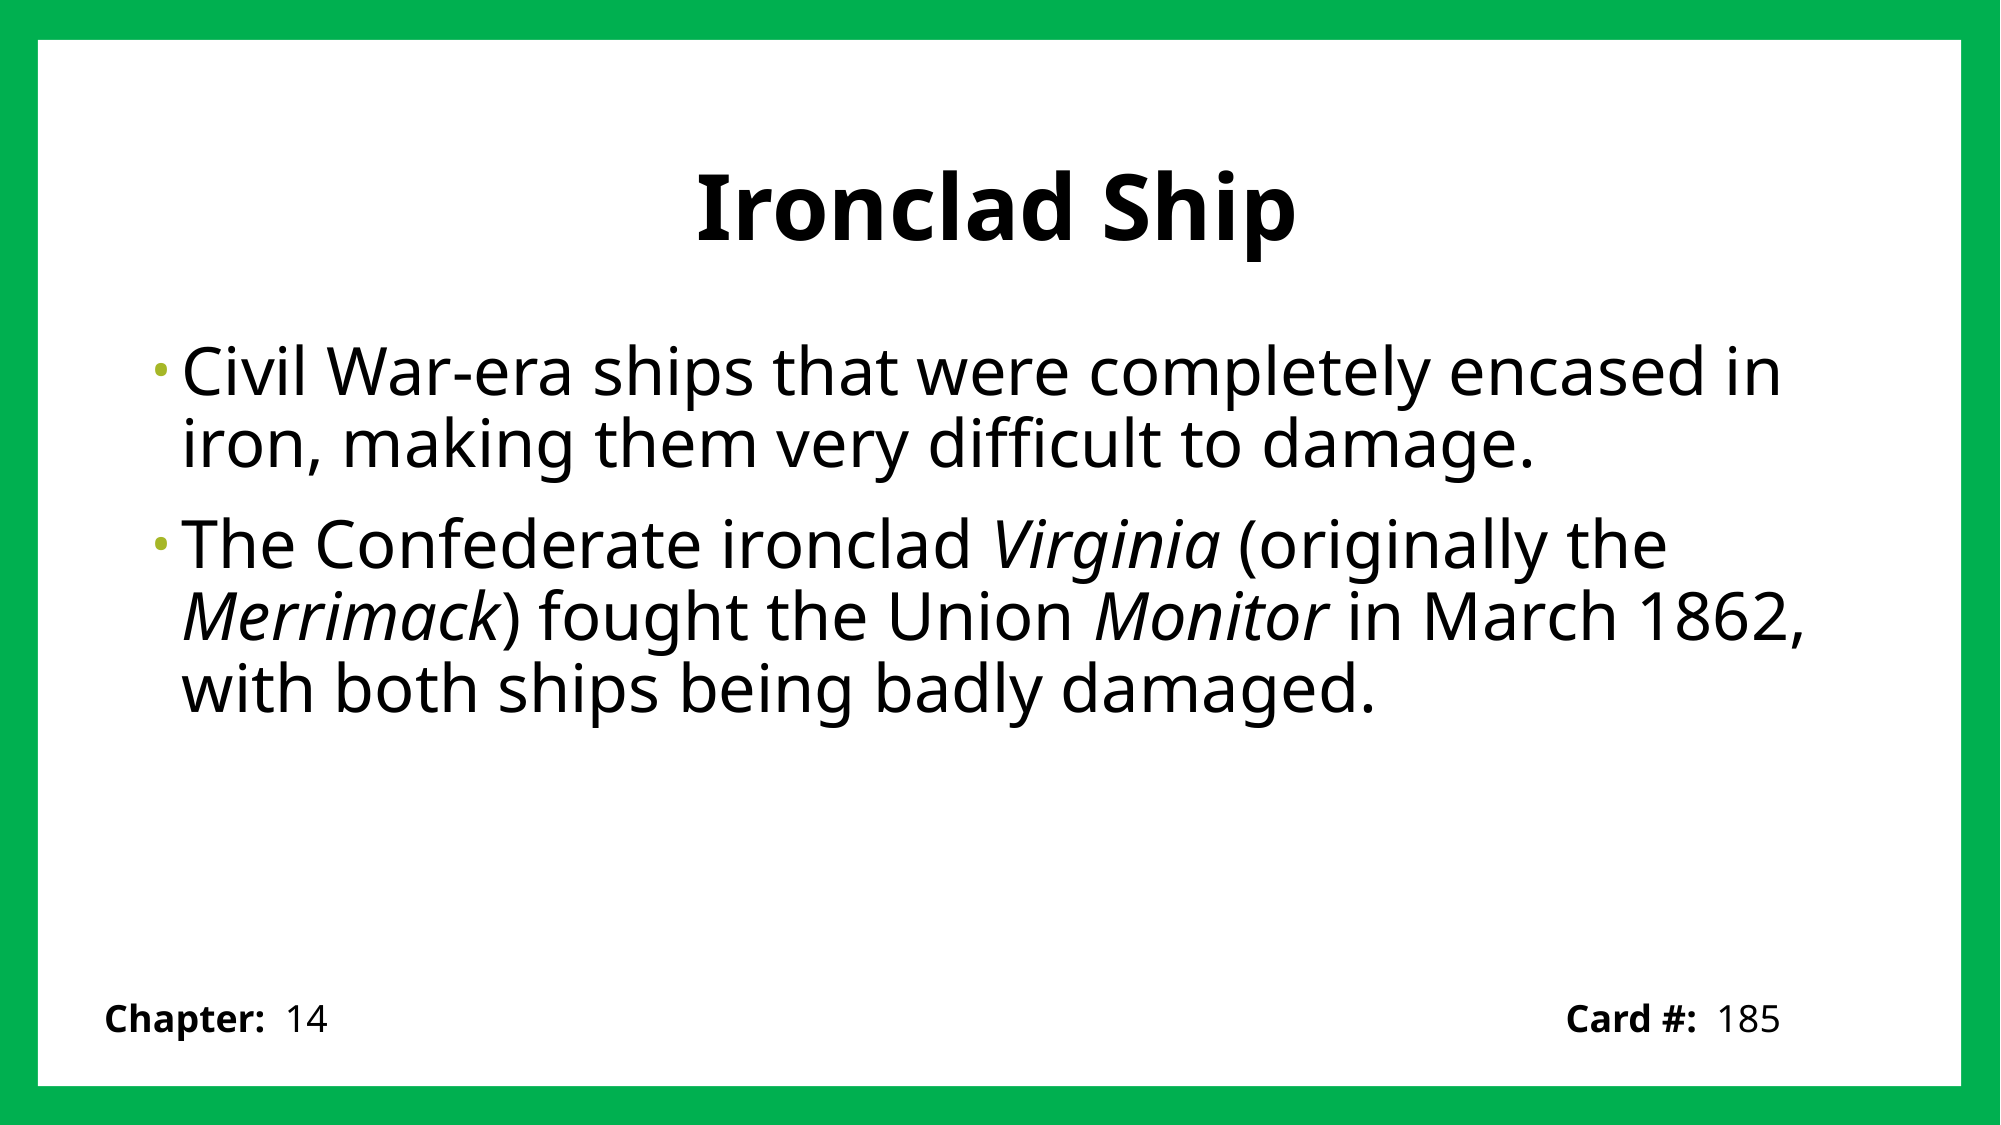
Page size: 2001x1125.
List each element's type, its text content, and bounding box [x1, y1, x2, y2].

text_box Chapter: 14 [89, 987, 605, 1048]
text_box Card #: 185 [1550, 987, 1913, 1047]
title Ironclad Ship [187, 99, 1808, 323]
list Civil War-era ships that were completely encased in iron, making them very difficult to damage. The Confederate ironclad Virginia (originally the Merrimack) fought the Union Monitor in March 1862, with both ships being badly damaged. [129, 329, 1886, 926]
